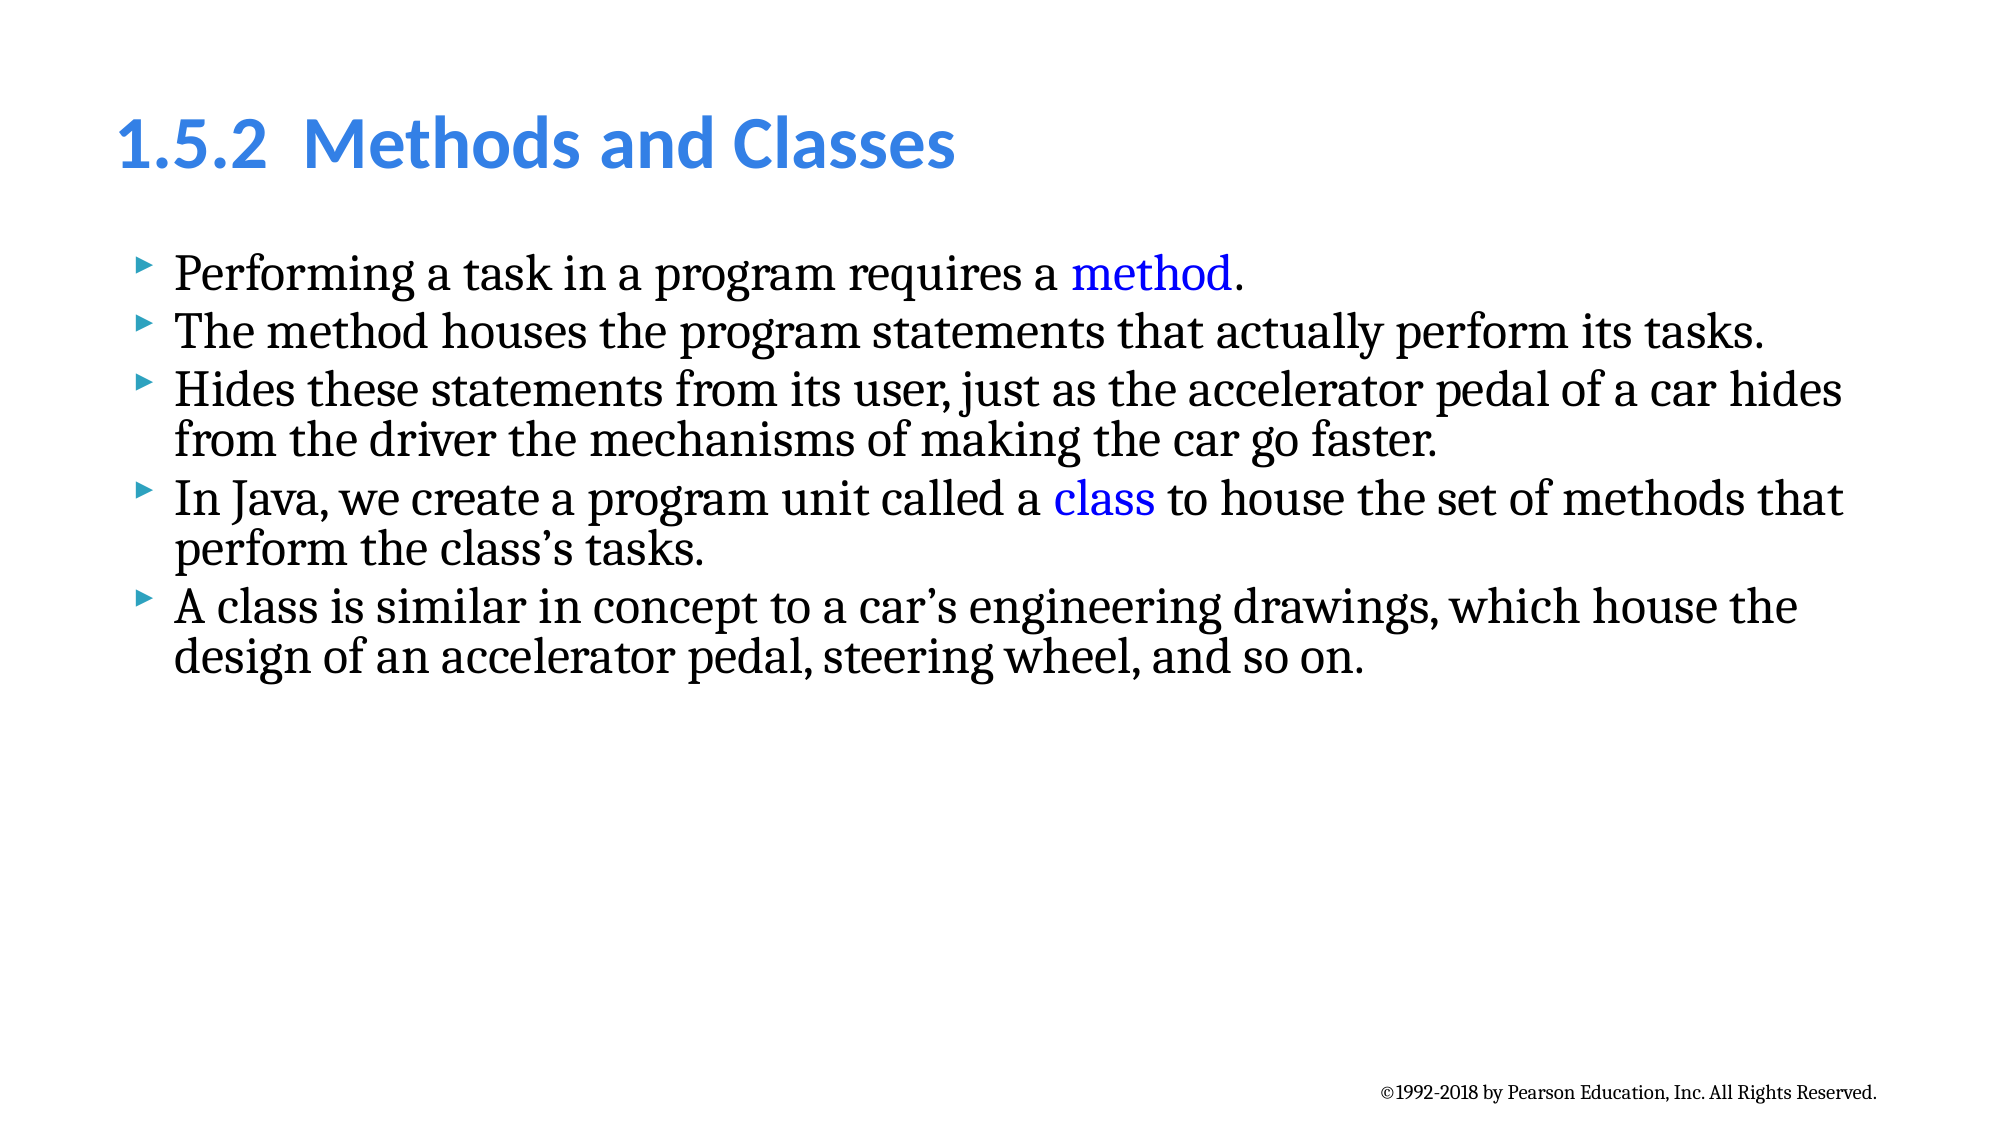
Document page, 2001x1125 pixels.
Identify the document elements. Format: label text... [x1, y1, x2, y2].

title 1.5.2 Methods and Classes [99, 45, 1900, 233]
footer ©1992-2018 by Pearson Education, Inc. All Rights Reserved. [736, 1051, 1892, 1112]
list Performing a task in a program requires a method. The method houses the program statements that actually perform its tasks. Hides these statements from its user, just as the accelerator pedal of a car hides from the driver the mechanisms of making the car go faster. In Java, we create a program unit called a class to house the set of methods that perform the class’s tasks. A class is similar in concept to a car’s engineering drawings, which house the design of an accelerator pedal, steering wheel, and so on. [99, 242, 1900, 986]
